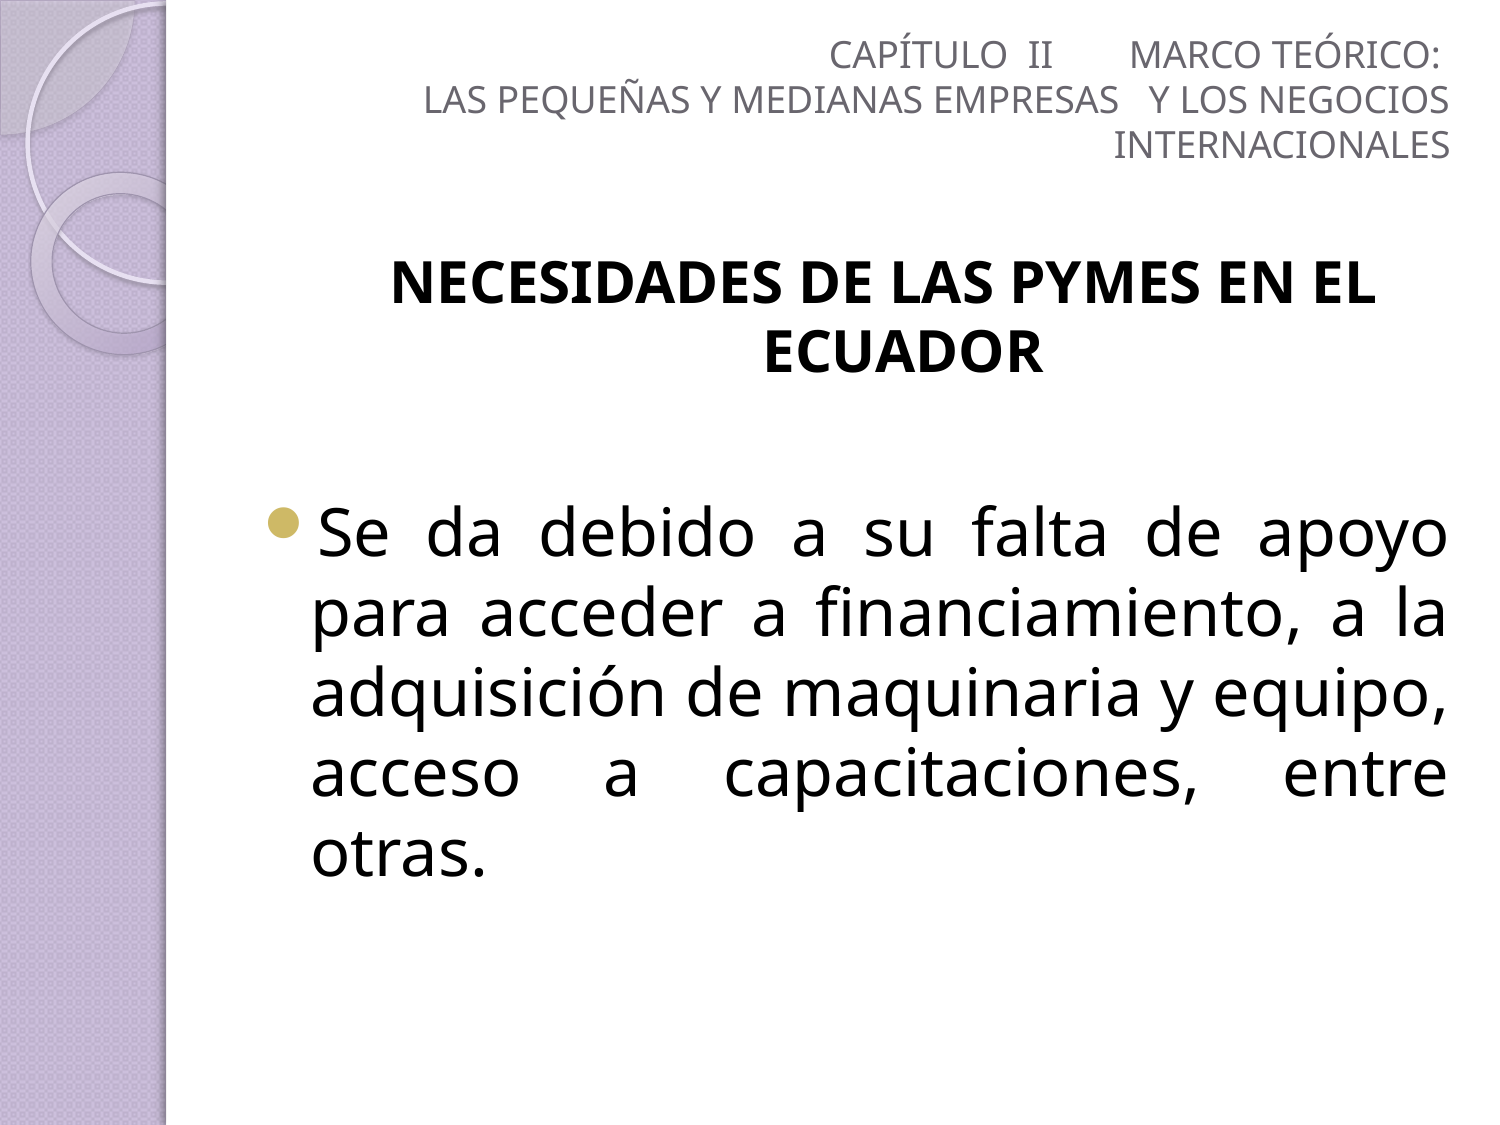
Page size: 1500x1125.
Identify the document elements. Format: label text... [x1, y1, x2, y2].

title CAPÍTULO II MARCO TEÓRICO: LAS PEQUEÑAS Y MEDIANAS EMPRESAS Y LOS NEGOCIOS INTERNACIONALES [235, 45, 1466, 153]
list NECESIDADES DE LAS PYMES EN EL ECUADOR Se da debido a su falta de apoyo para acceder a financiamiento, a la adquisición de maquinaria y equipo, acceso a capacitaciones, entre otras. [235, 237, 1466, 1025]
